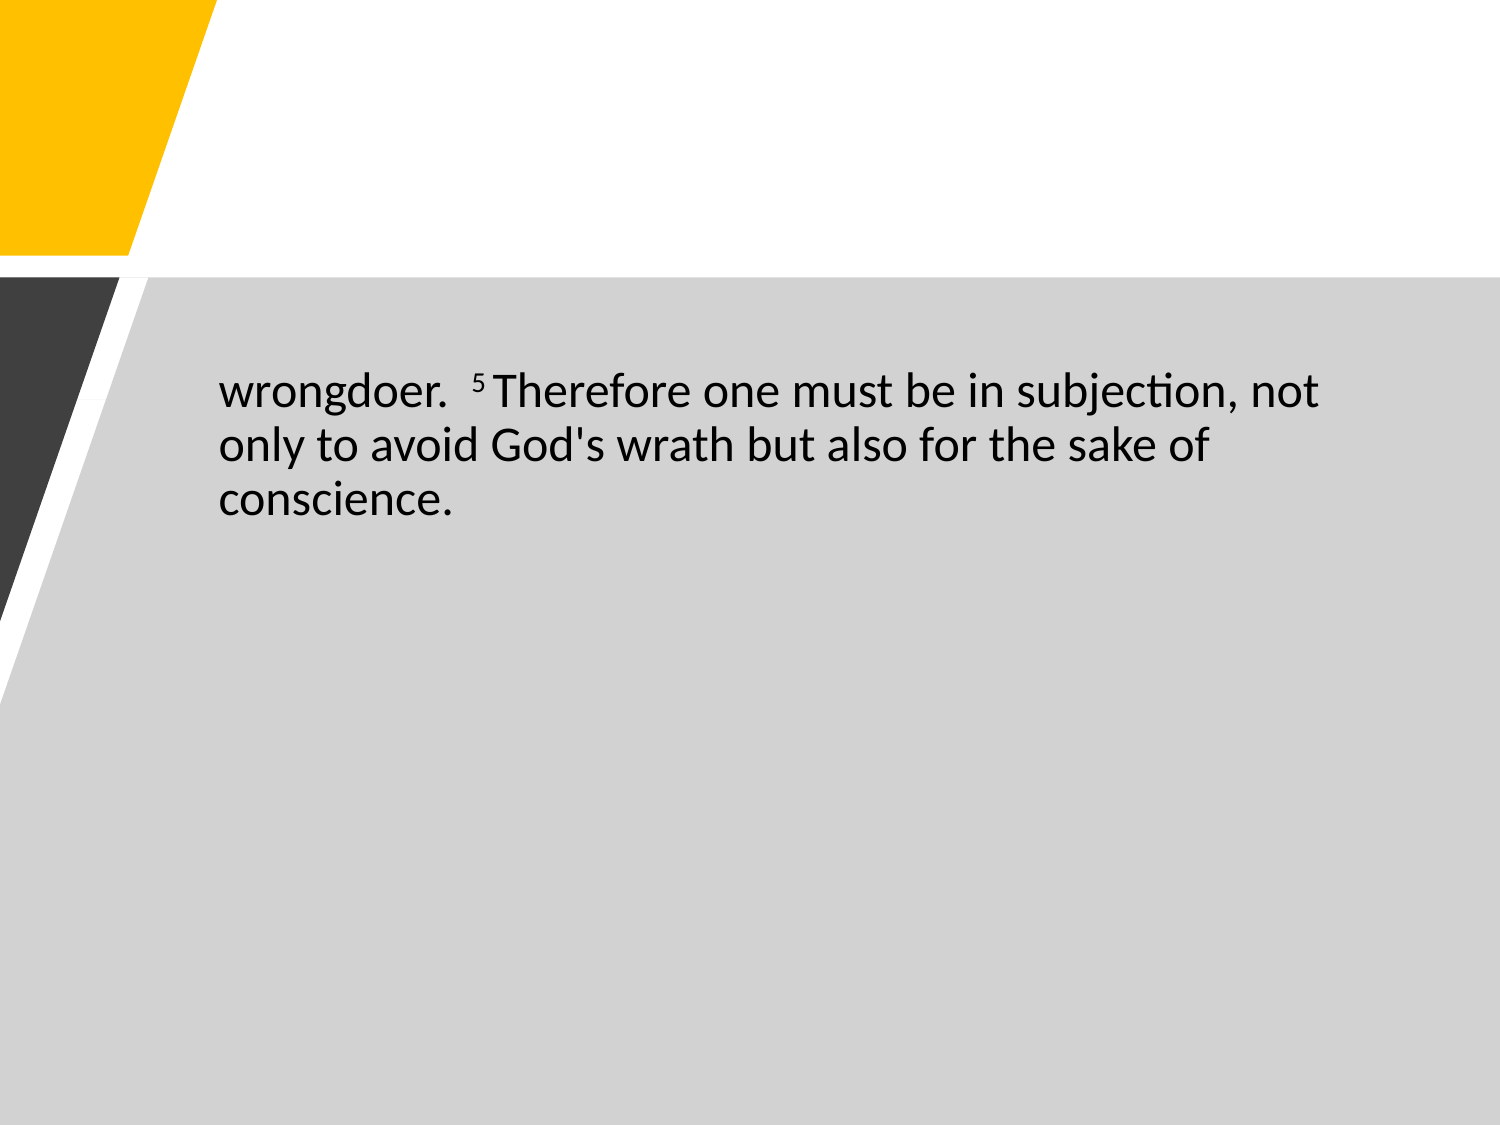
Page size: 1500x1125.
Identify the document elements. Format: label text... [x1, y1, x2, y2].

text_box [0, 276, 121, 622]
text_box [0, 276, 1500, 1125]
text_box [0, 0, 219, 257]
text_box wrongdoer. 5 Therefore one must be in subjection, not only to avoid God's wrath but also for the sake of conscience. [203, 356, 1356, 1020]
